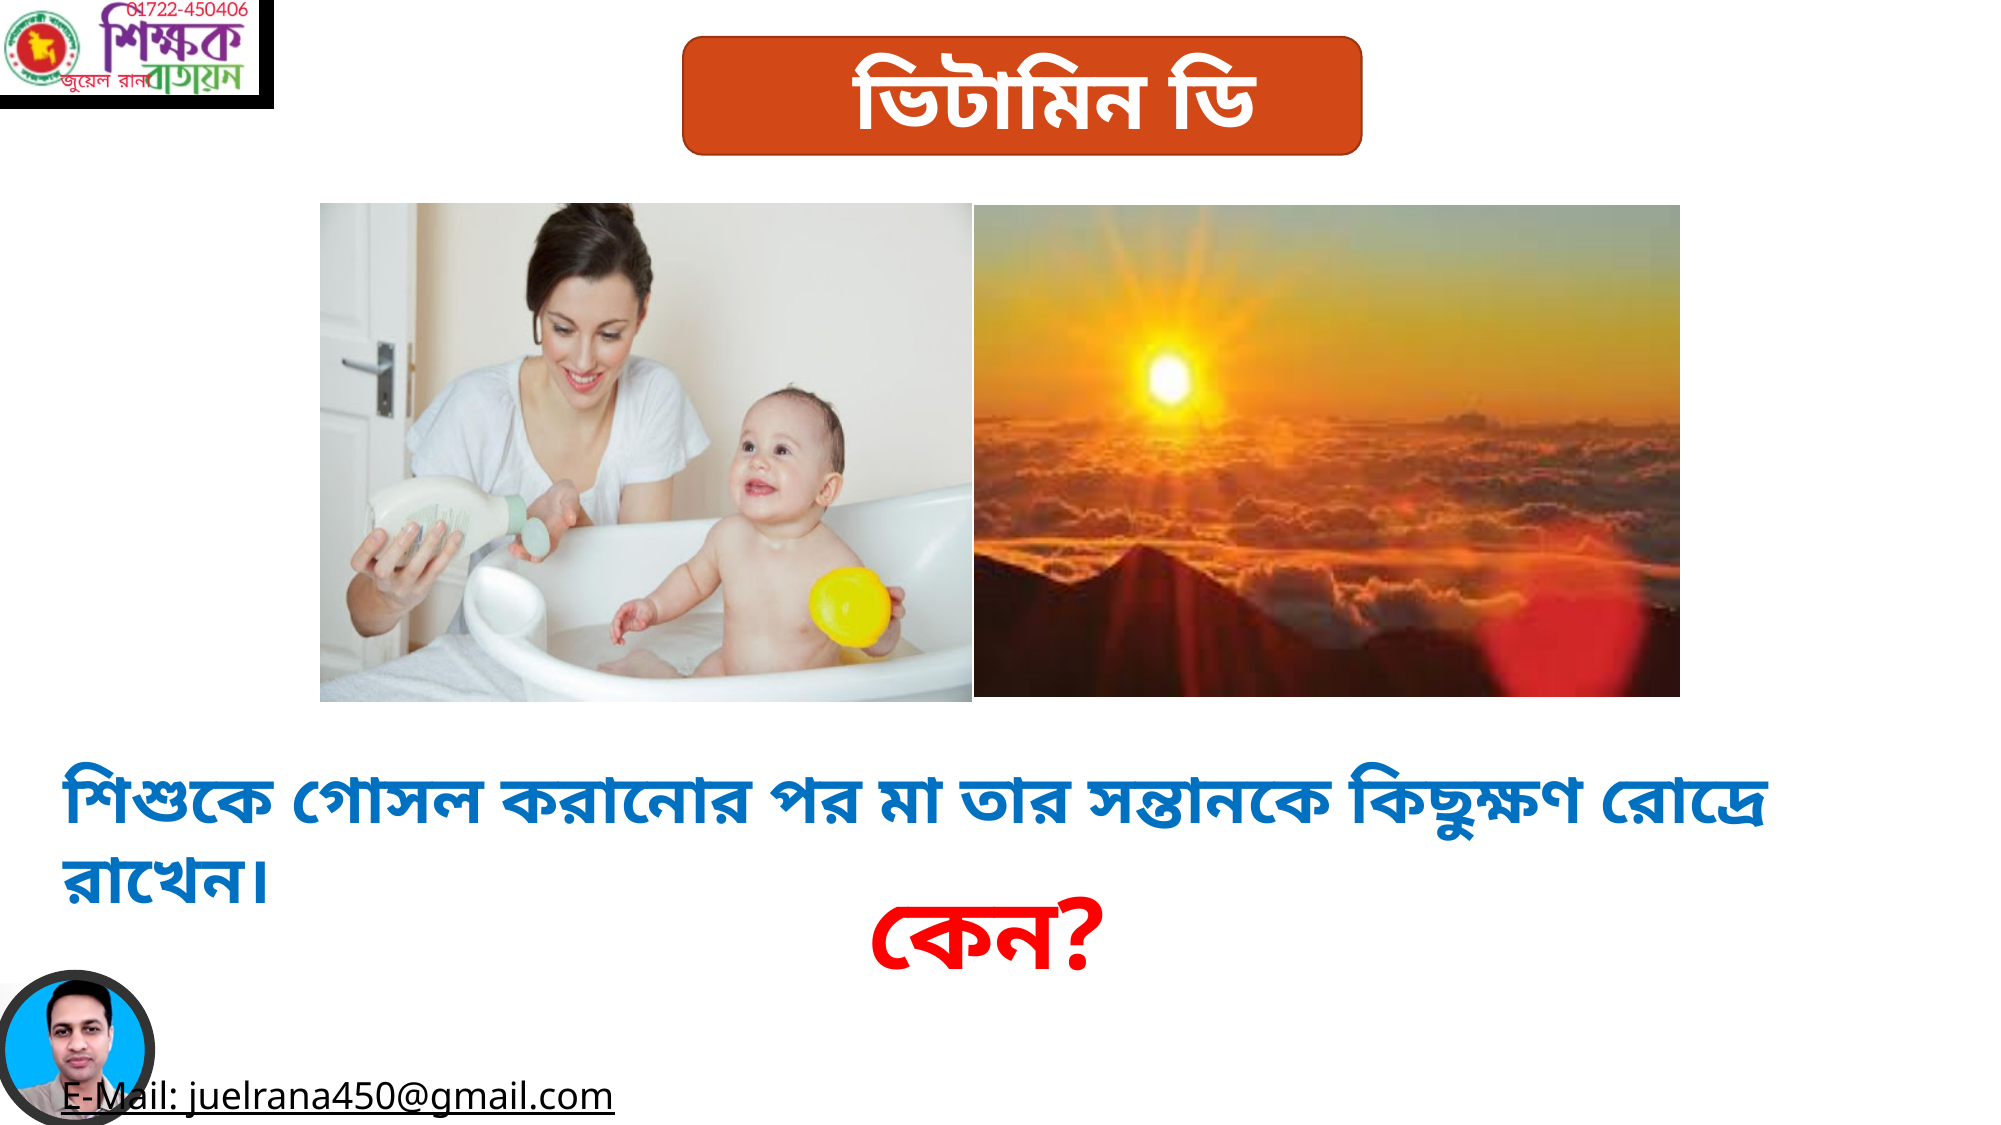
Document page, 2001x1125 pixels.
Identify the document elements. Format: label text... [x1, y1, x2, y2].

text_box শিশুকে গোসল করানোর পর মা তার সন্তানকে কিছুক্ষণ রোদ্রে রাখেন। [48, 749, 1969, 1005]
text_box ভিটামিন ডি [682, 35, 1363, 156]
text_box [320, 203, 1681, 702]
picture [0, 974, 151, 1125]
picture [0, 0, 260, 95]
text_box E-Mail: juelrana450@gmail.com [155, 1064, 630, 1125]
text_box কেন? [853, 862, 1121, 997]
